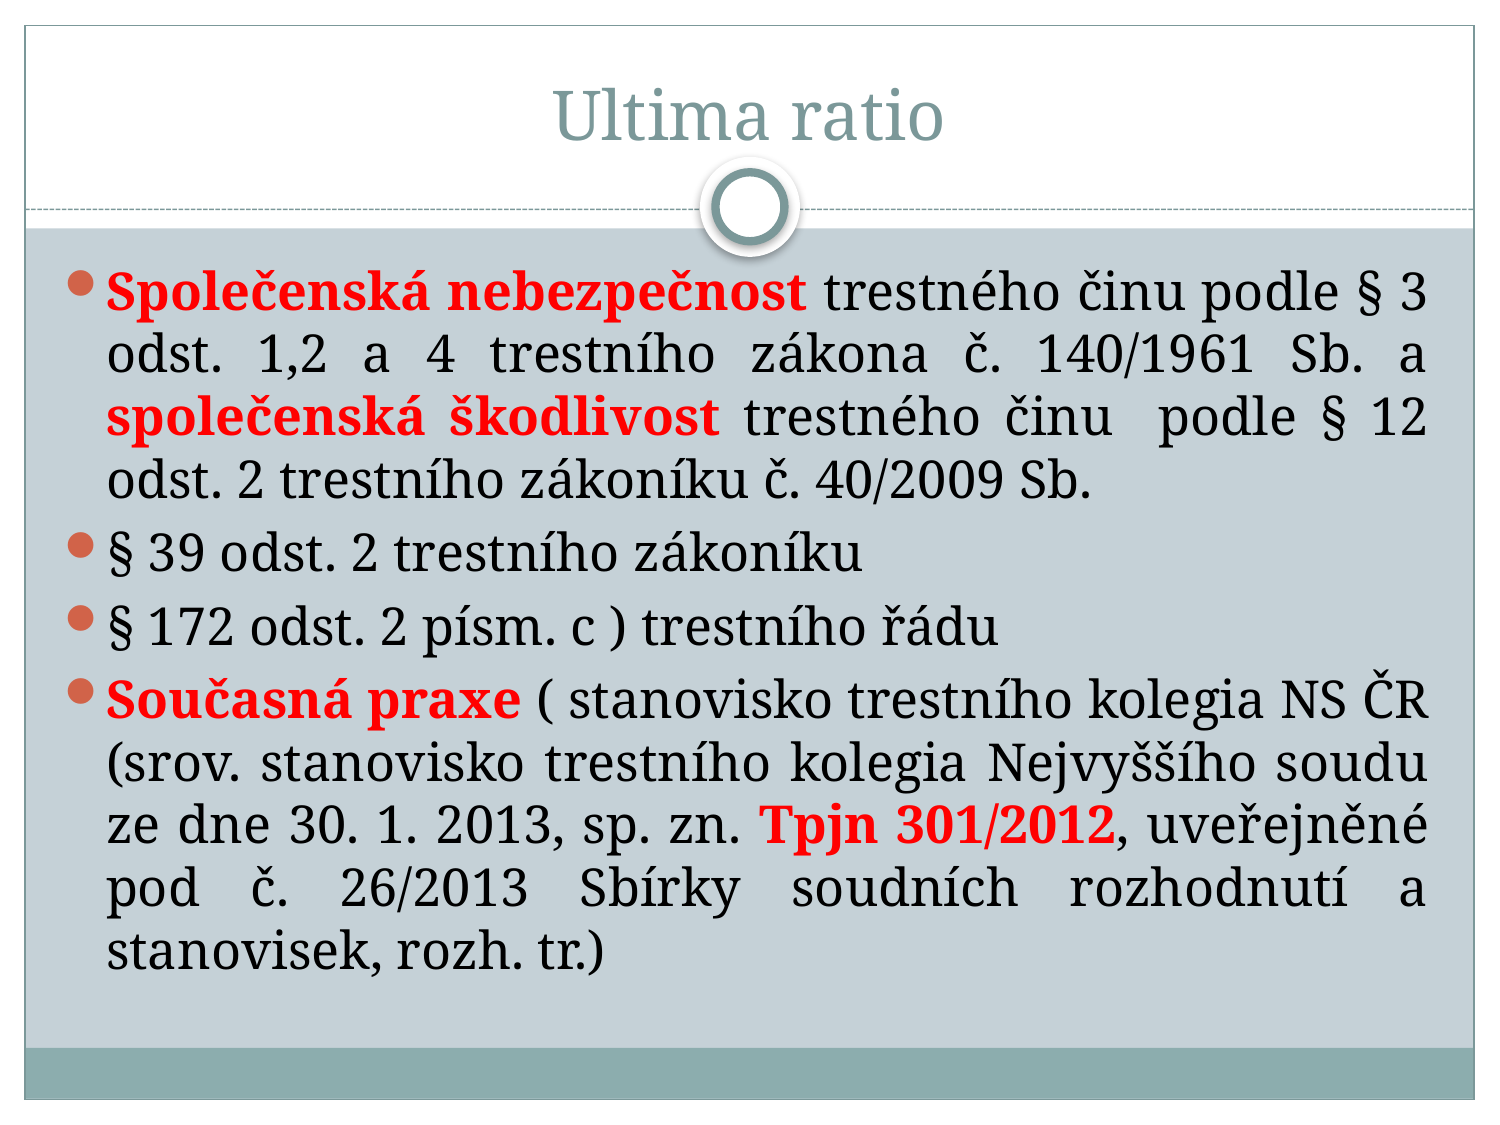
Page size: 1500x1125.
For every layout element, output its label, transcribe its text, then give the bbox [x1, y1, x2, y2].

list Společenská nebezpečnost trestného činu podle § 3 odst. 1,2 a 4 trestního zákona č. 140/1961 Sb. a společenská škodlivost trestného činu podle § 12 odst. 2 trestního zákoníku č. 40/2009 Sb. § 39 odst. 2 trestního zákoníku § 172 odst. 2 písm. c ) trestního řádu Současná praxe ( stanovisko trestního kolegia NS ČR (srov. stanovisko trestního kolegia Nejvyššího soudu ze dne 30. 1. 2013, sp. zn. Tpjn 301/2012, uveřejněné pod č. 26/2013 Sbírky soudních rozhodnutí a stanovisek, rozh. tr.) [49, 250, 1445, 1001]
title Ultima ratio [49, 37, 1450, 162]
